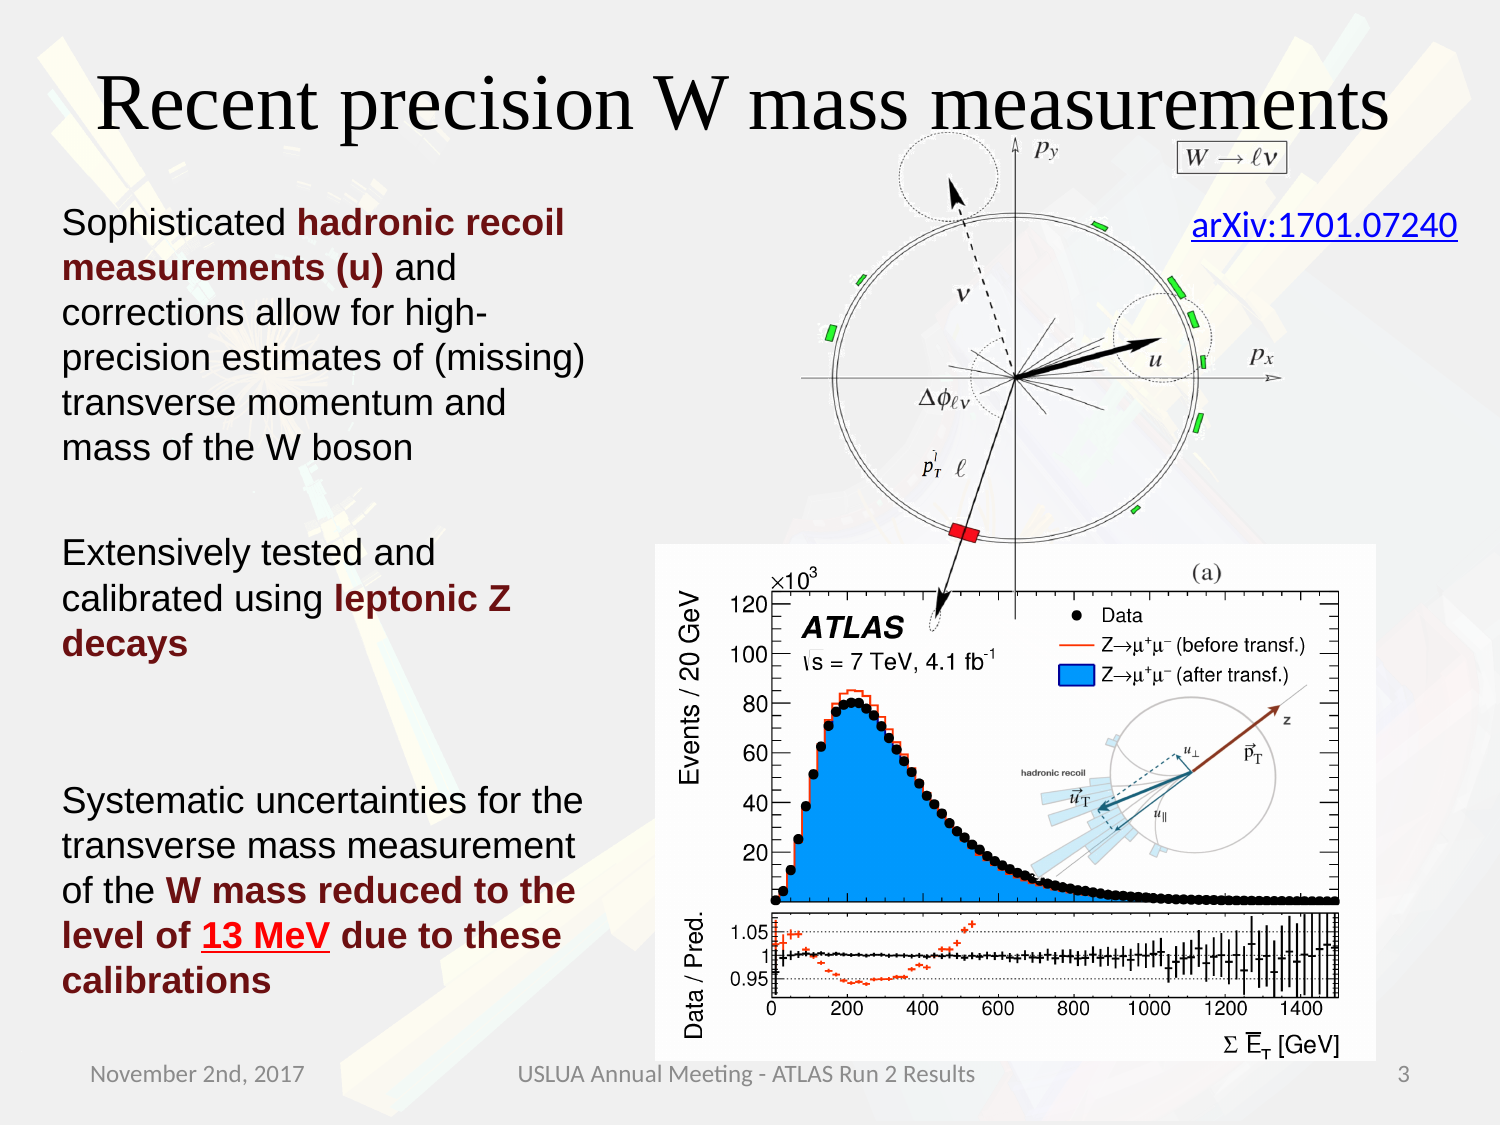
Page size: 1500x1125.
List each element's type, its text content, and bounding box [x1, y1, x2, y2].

slide_number 3 [1074, 1042, 1425, 1103]
title Recent precision W mass measurements [46, 3, 1443, 191]
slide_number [75, 1042, 425, 1103]
picture [655, 116, 1376, 1062]
list Sophisticated hadronic recoil measurements (u) and corrections allow for high-precision estimates of (missing) transverse momentum and mass of the W boson Extensively tested and calibrated using leptonic Z decays Systematic uncertainties for the transverse mass measurement of the W mass reduced to the level of 13 MeV due to these calibrations [46, 190, 608, 1043]
footer USLUA Annual Meeting - ATLAS Run 2 Results [478, 1042, 1016, 1103]
text_box arXiv:1701.07240 [1330, 192, 1473, 253]
